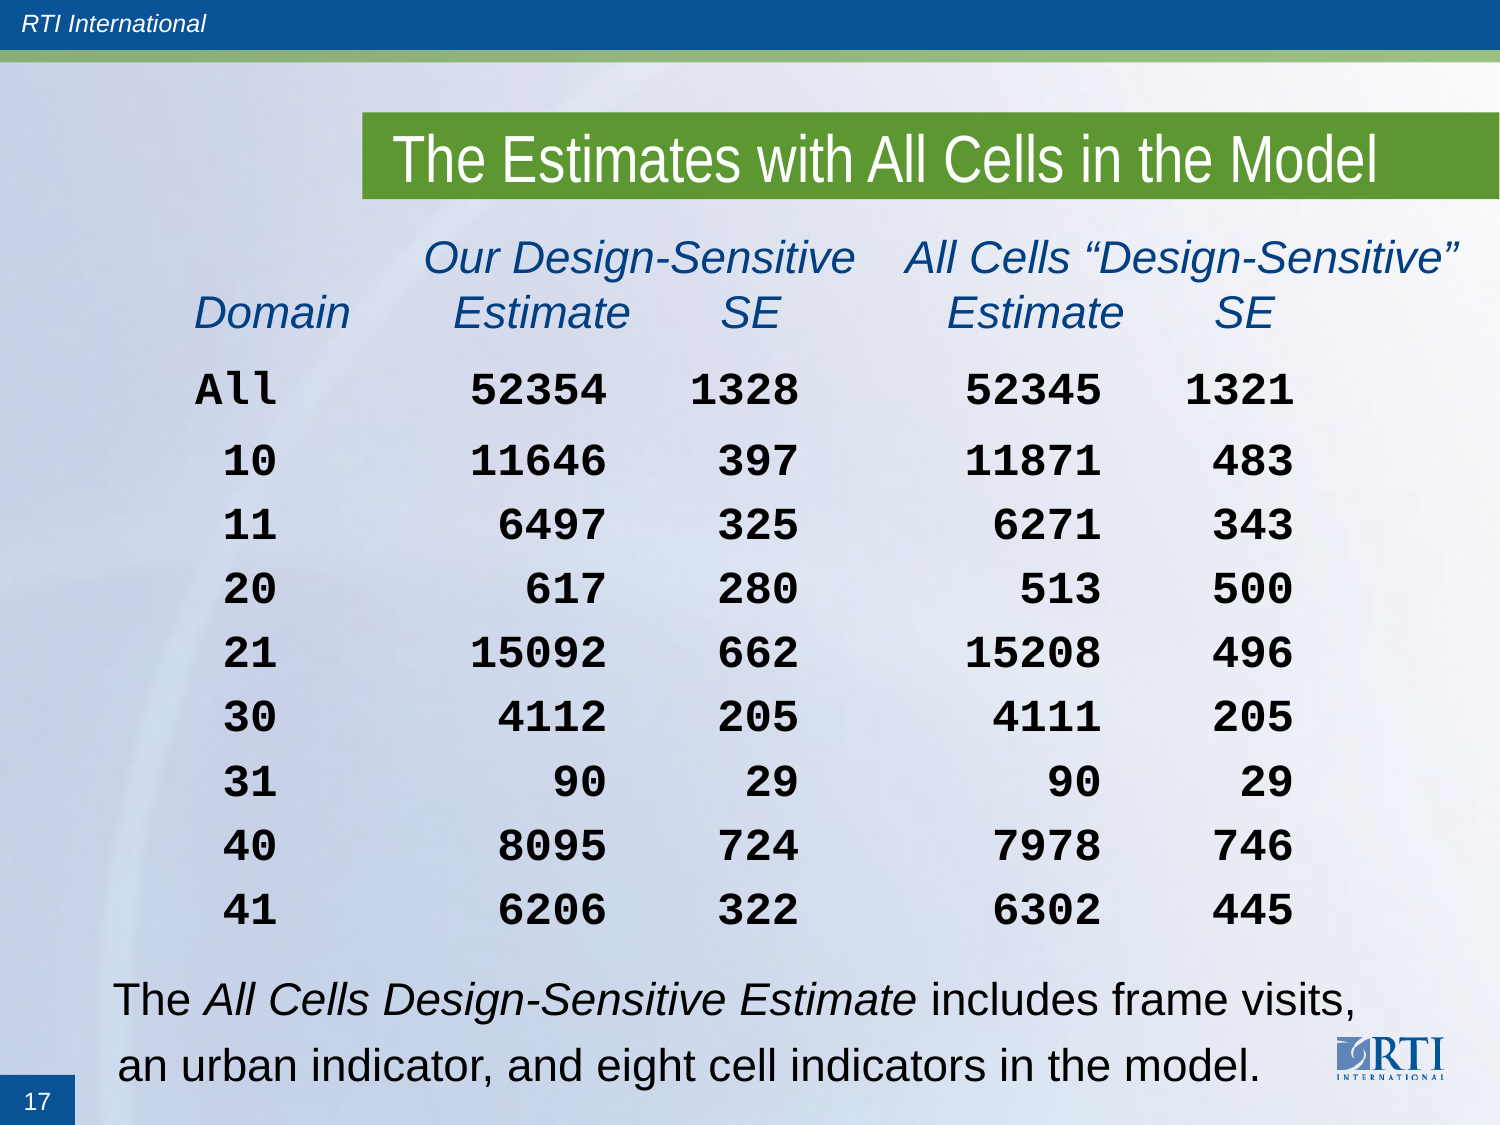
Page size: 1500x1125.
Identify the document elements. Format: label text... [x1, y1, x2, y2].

picture [0, 63, 1500, 174]
title The Estimates with All Cells in the Model [362, 112, 1500, 174]
list Our Design-Sensitive All Cells “Design-Sensitive” Domain Estimate SE Estimate SE All 52354 1328 52345 1321 10 11646 397 11871 483 11 6497 325 6271 343 20 617 280 513 500 21 15092 662 15208 496 30 4112 205 4111 205 31 90 29 90 29 40 8095 724 7978 746 41 6206 322 6302 445 The All Cells Design-Sensitive Estimate includes frame visits, an urban indicator, and eight cell indicators in the model. [0, 174, 1500, 918]
slide_number 17 [0, 1074, 75, 1125]
picture [0, 918, 1500, 1125]
